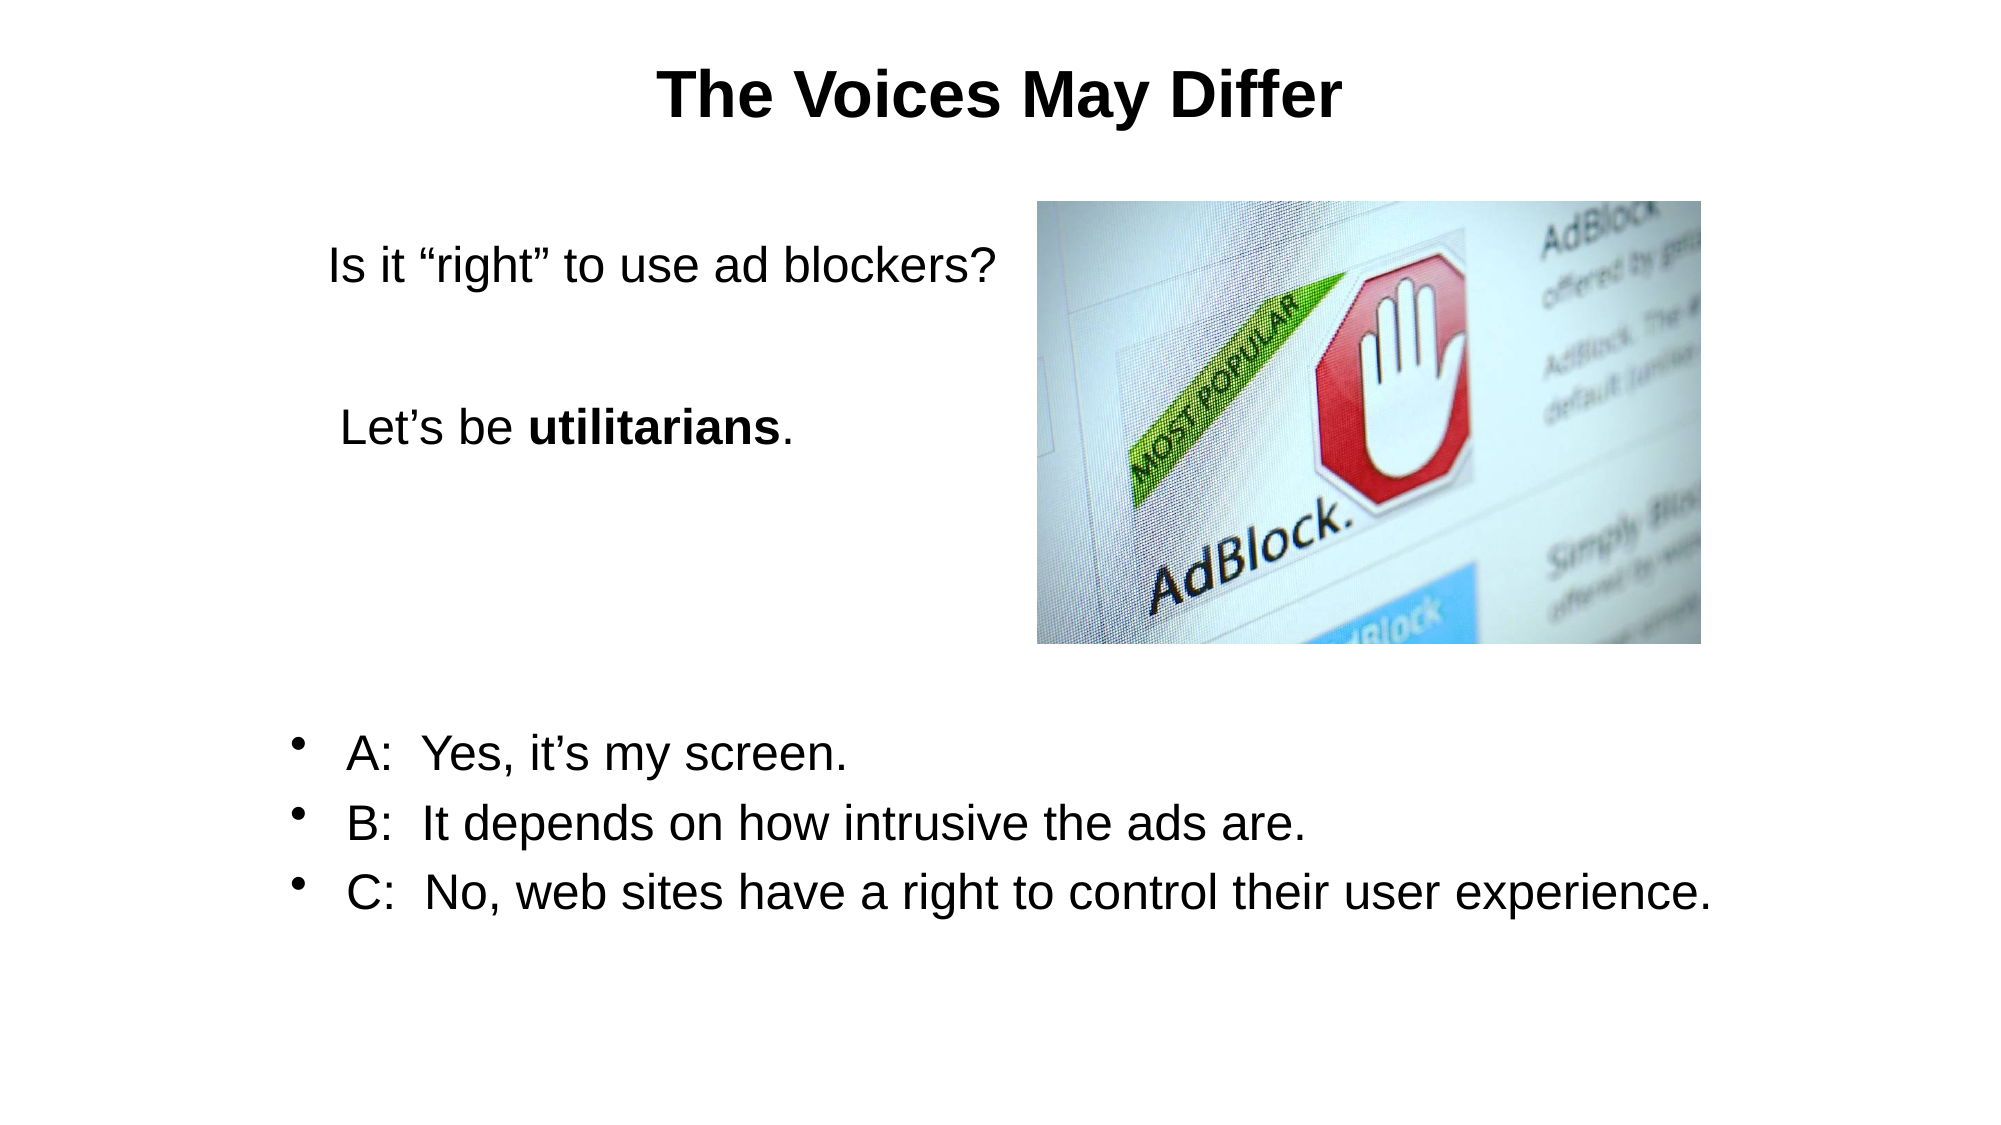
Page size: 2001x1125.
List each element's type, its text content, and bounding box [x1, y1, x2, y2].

list A: Yes, it’s my screen. B: It depends on how intrusive the ads are. C: No, web sites have a right to control their user experience. [275, 712, 1738, 993]
title The Voices May Differ [324, 45, 1675, 138]
text_box Is it “right” to use ad blockers? [312, 224, 1032, 300]
text_box Let’s be utilitarians. [324, 387, 938, 463]
picture [1037, 201, 1701, 644]
